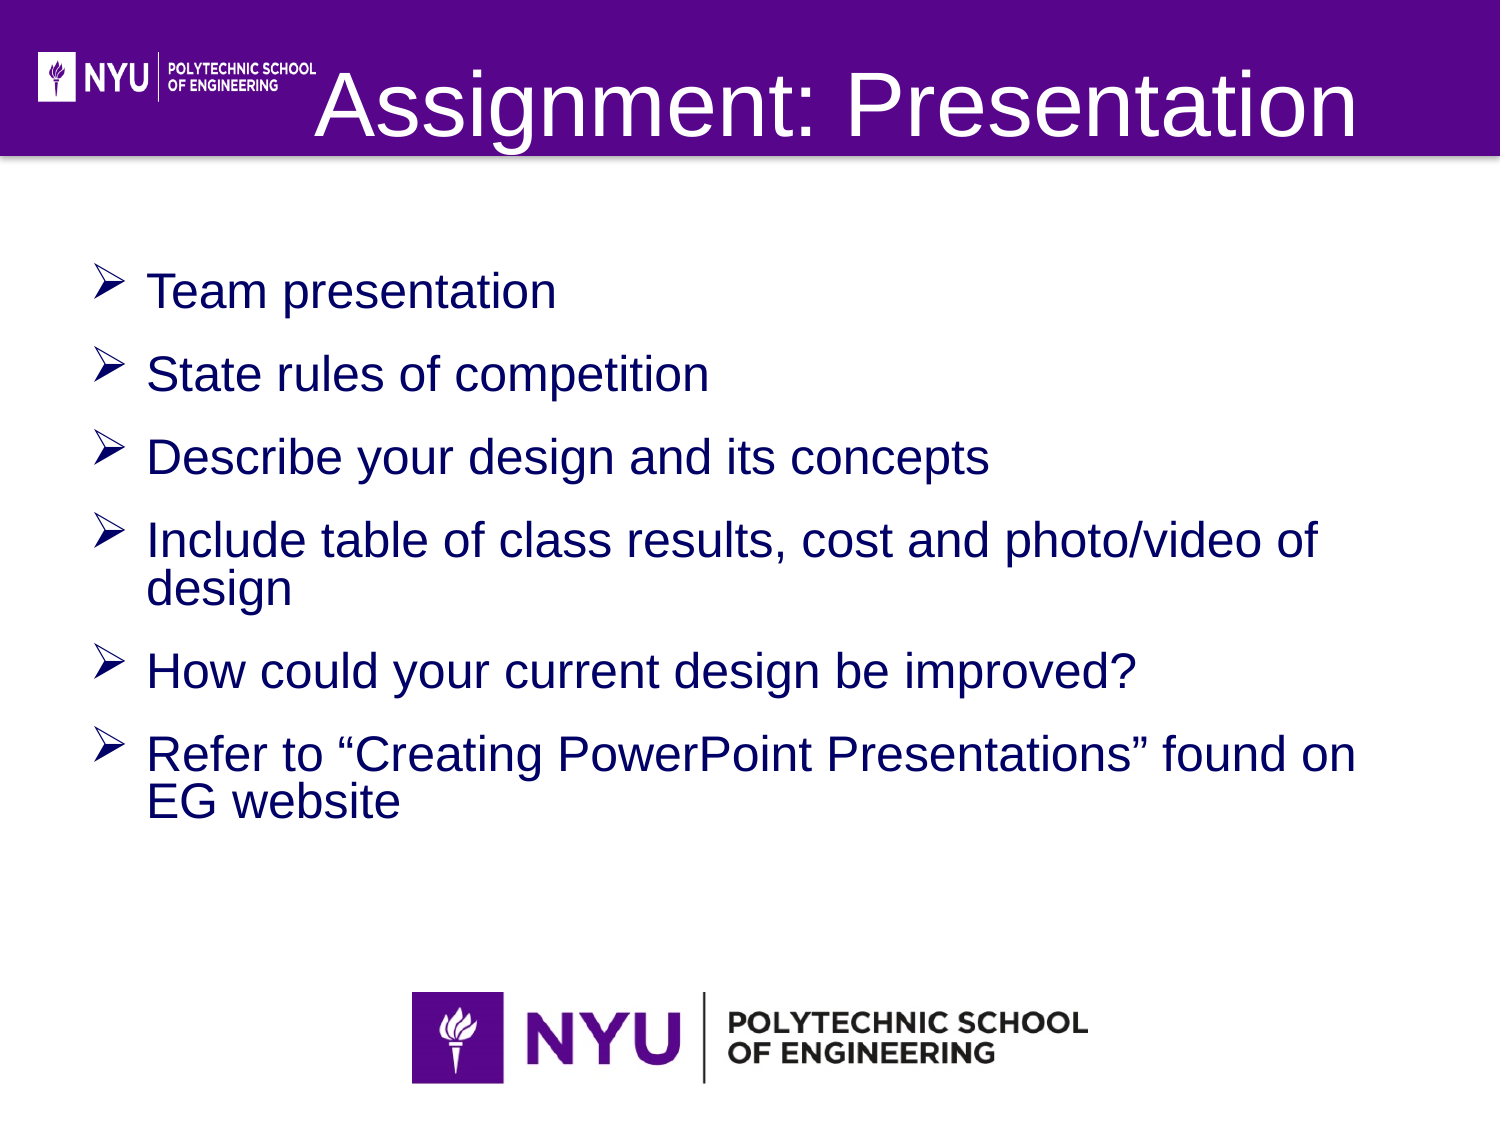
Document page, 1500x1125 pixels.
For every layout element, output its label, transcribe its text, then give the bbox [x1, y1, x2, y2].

title Assignment: Presentation [162, 37, 1500, 225]
picture [412, 991, 1088, 1084]
picture [38, 52, 162, 102]
list Team presentation State rules of competition Describe your design and its concepts Include table of class results, cost and photo/video of design How could your current design be improved? Refer to “Creating PowerPoint Presentations” found on EG website [75, 262, 1425, 1005]
